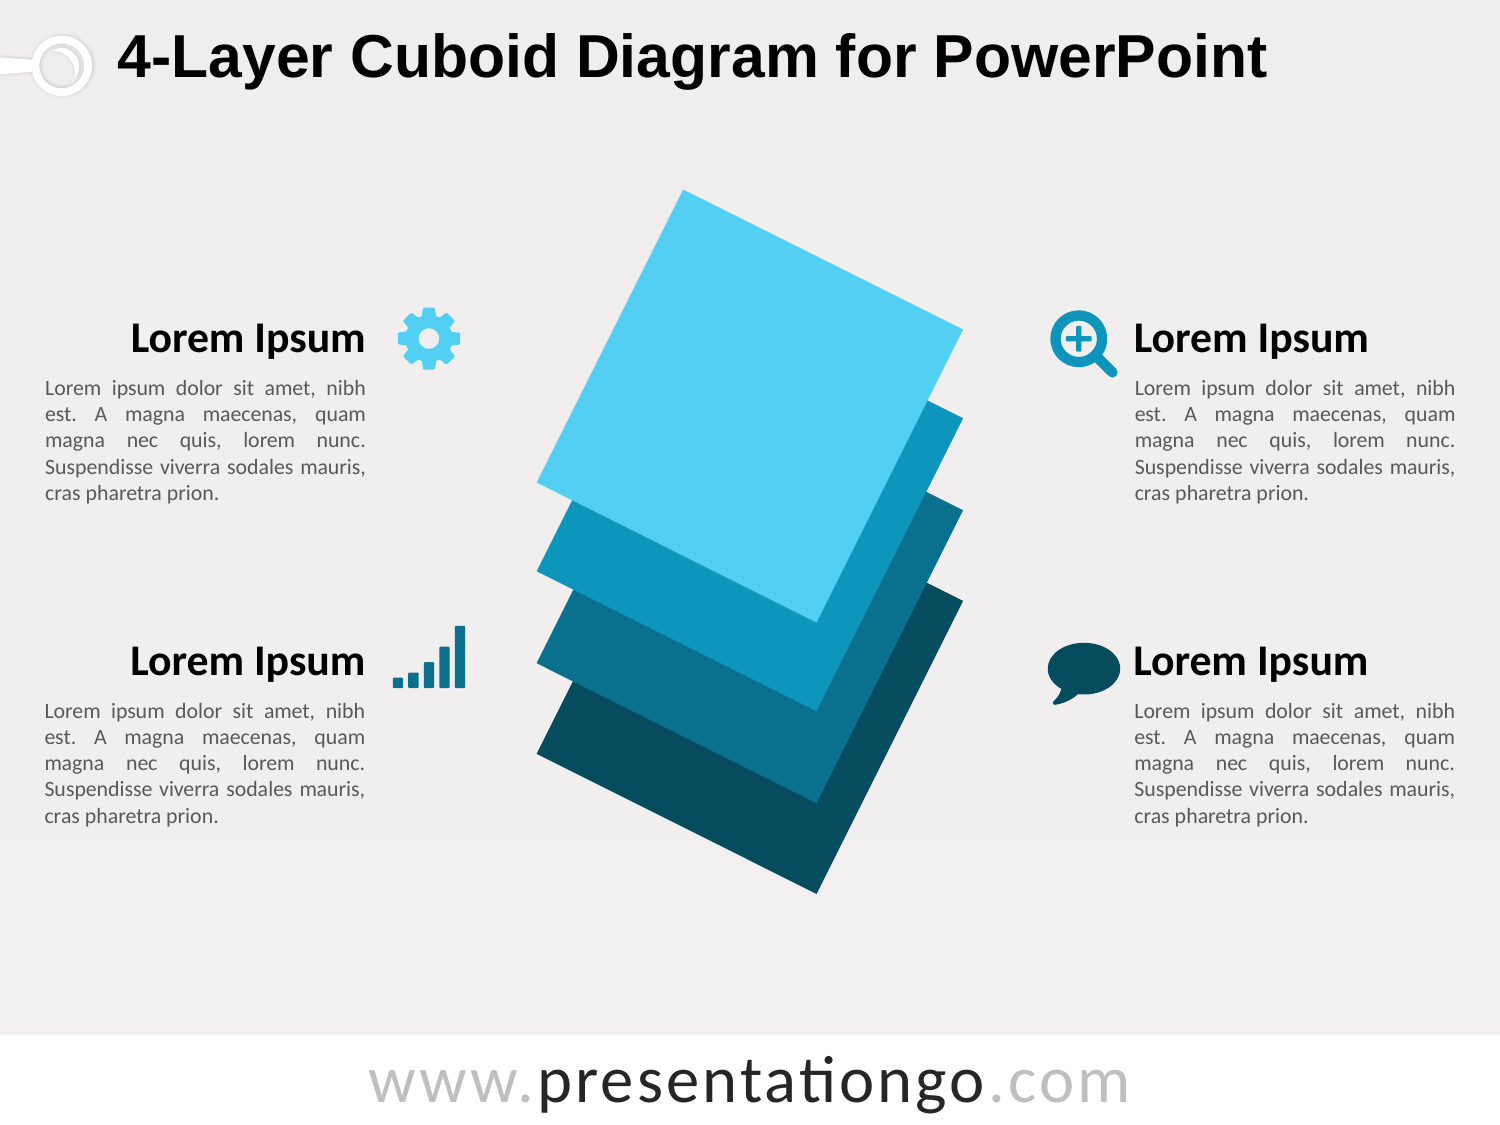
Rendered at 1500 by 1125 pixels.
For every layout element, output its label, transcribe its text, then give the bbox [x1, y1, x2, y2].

text_box [438, 645, 451, 690]
text_box [536, 189, 964, 623]
text_box [536, 492, 964, 804]
text_box [396, 306, 462, 371]
text_box [407, 671, 420, 690]
text_box [453, 624, 467, 690]
text_box [1049, 309, 1119, 379]
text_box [1133, 301, 1456, 513]
text_box [536, 400, 964, 712]
text_box [391, 676, 405, 690]
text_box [44, 301, 367, 513]
text_box [422, 661, 436, 690]
title 4-Layer Cuboid Diagram for PowerPoint [103, 17, 1397, 139]
text_box [536, 583, 964, 894]
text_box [1133, 624, 1456, 836]
text_box [1046, 641, 1122, 706]
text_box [43, 624, 366, 836]
